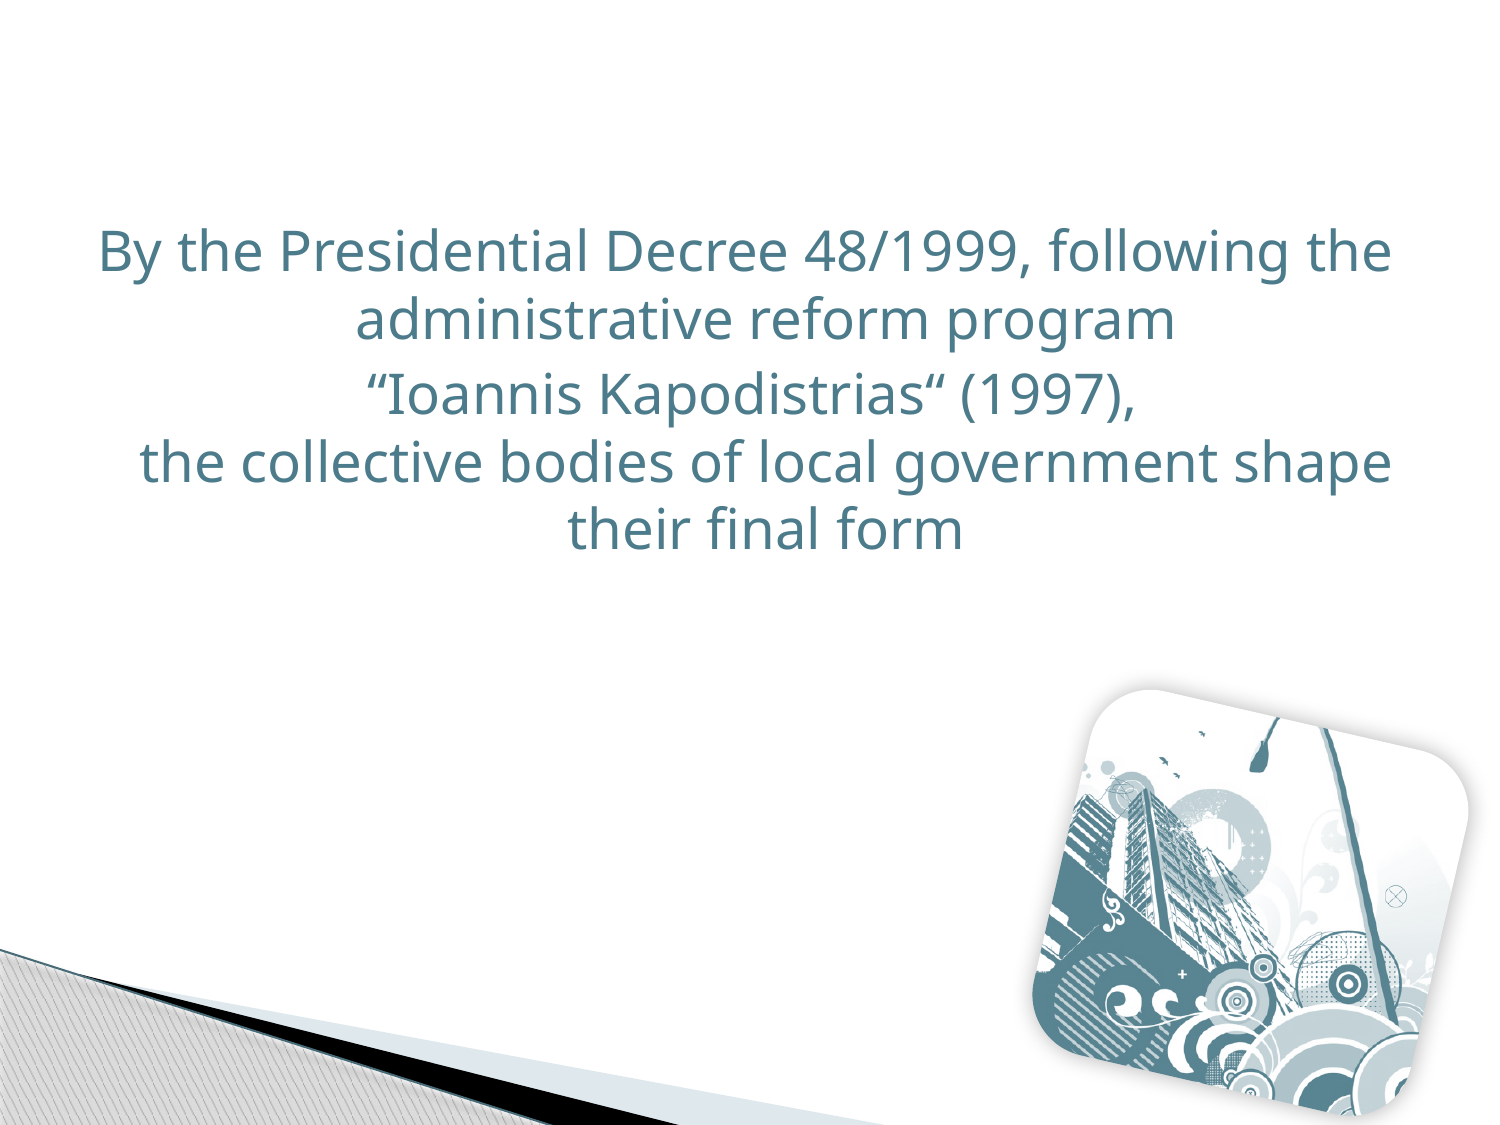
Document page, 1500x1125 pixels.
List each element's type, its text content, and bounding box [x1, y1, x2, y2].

picture [1056, 715, 1445, 1090]
list By the Presidential Decree 48/1999, following the administrative reform program “Ioannis Kapodistrias“ (1997), the collective bodies of local government shape their final form [61, 208, 1412, 693]
